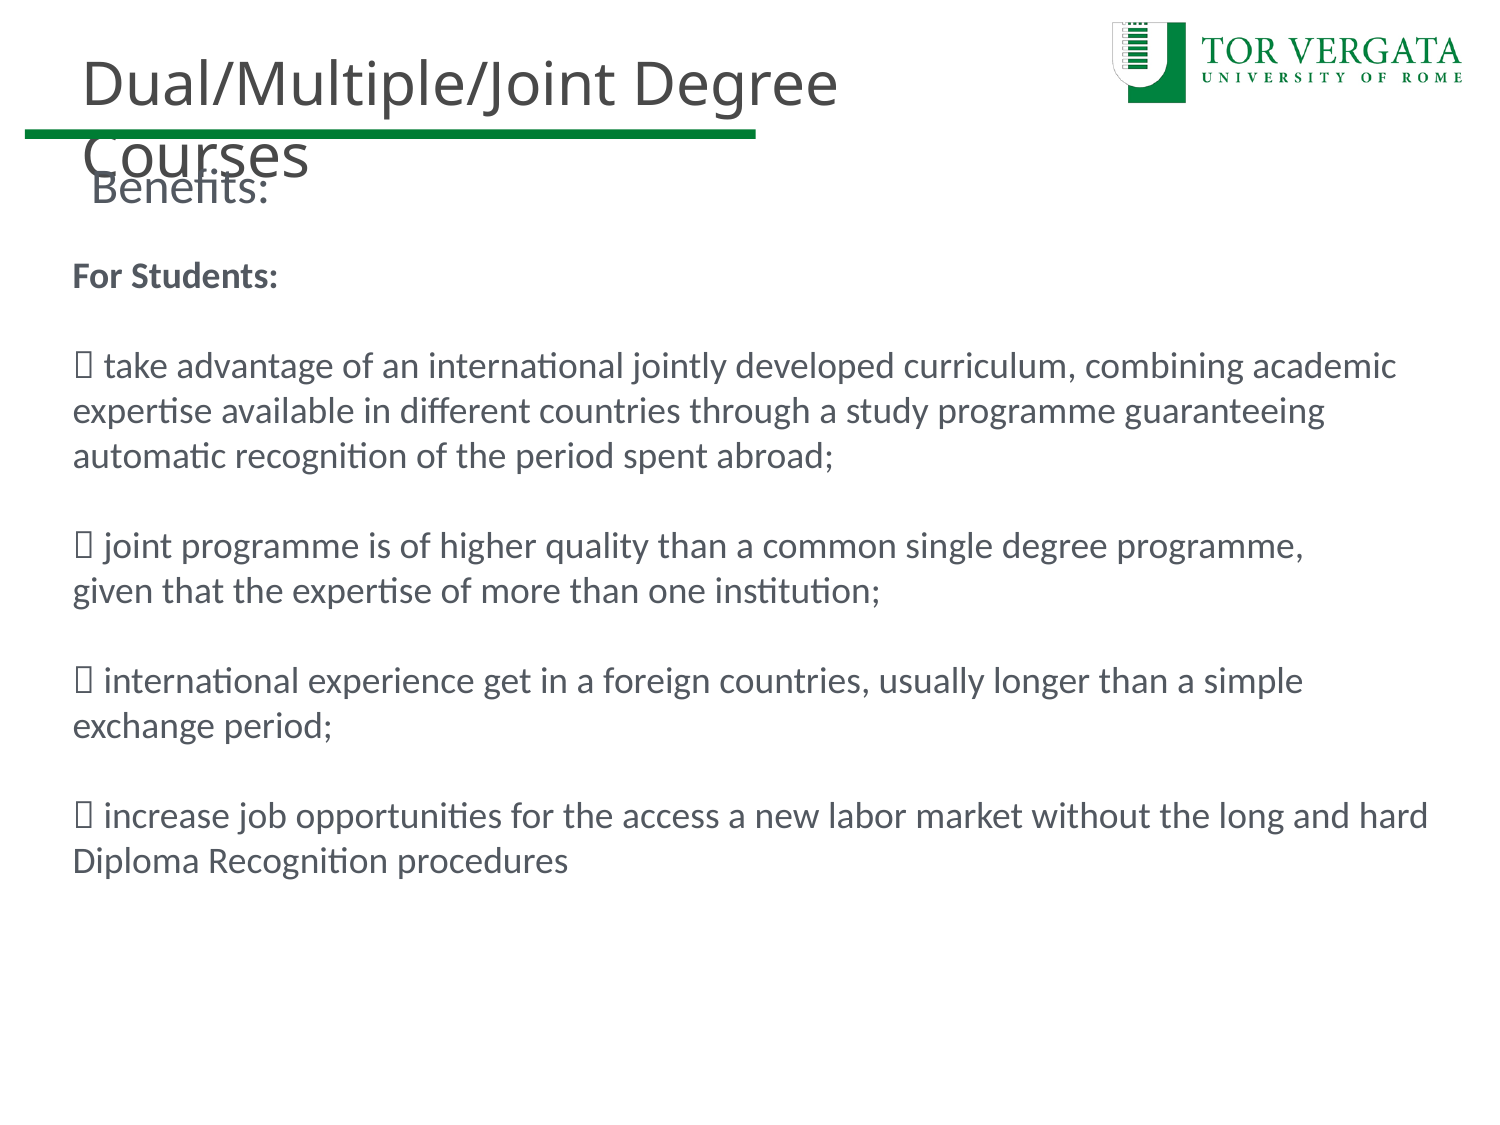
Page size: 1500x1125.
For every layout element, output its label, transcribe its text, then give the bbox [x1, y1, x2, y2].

text_box [23, 127, 758, 141]
picture [1101, 3, 1483, 116]
text_box Benefits: [76, 146, 297, 222]
text_box Dual/Multiple/Joint Degree Courses [75, 41, 1071, 193]
text_box For Students:  take advantage of an international jointly developed curriculum, combining academic expertise available in different countries through a study programme guaranteeing automatic recognition of the period spent abroad;  joint programme is of higher quality than a common single degree programme, given that the expertise of more than one institution;  international experience get in a foreign countries, usually longer than a simple exchange period;  increase job opportunities for the access a new labor market without the long and hard Diploma Recognition procedures [57, 243, 1446, 889]
